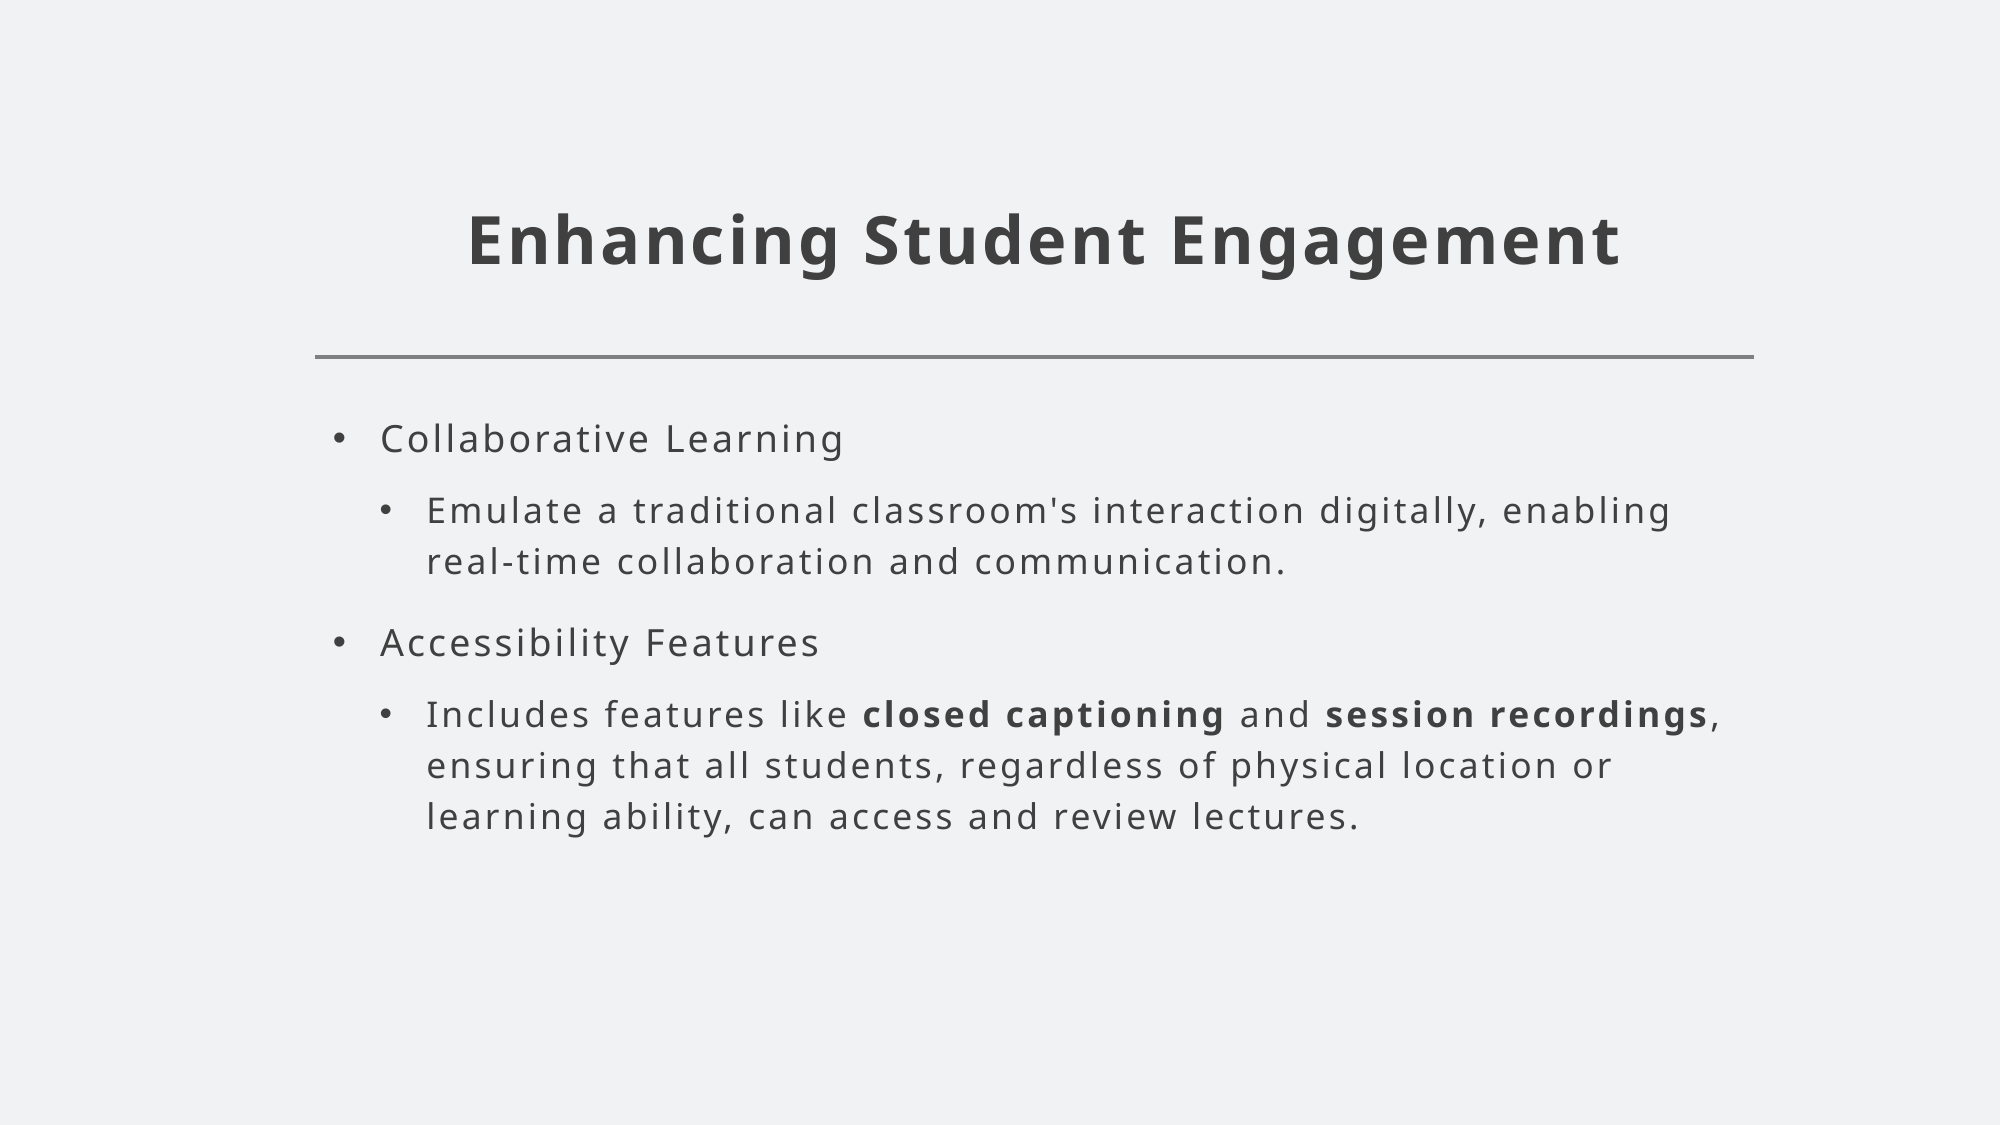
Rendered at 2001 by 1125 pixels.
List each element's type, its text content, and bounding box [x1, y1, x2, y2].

title Enhancing Student Engagement [315, 72, 1754, 294]
list Collaborative Learning Emulate a traditional classroom's interaction digitally, enabling real-time collaboration and communication. Accessibility Features Includes features like closed captioning and session recordings, ensuring that all students, regardless of physical location or learning ability, can access and review lectures. [315, 379, 1754, 979]
